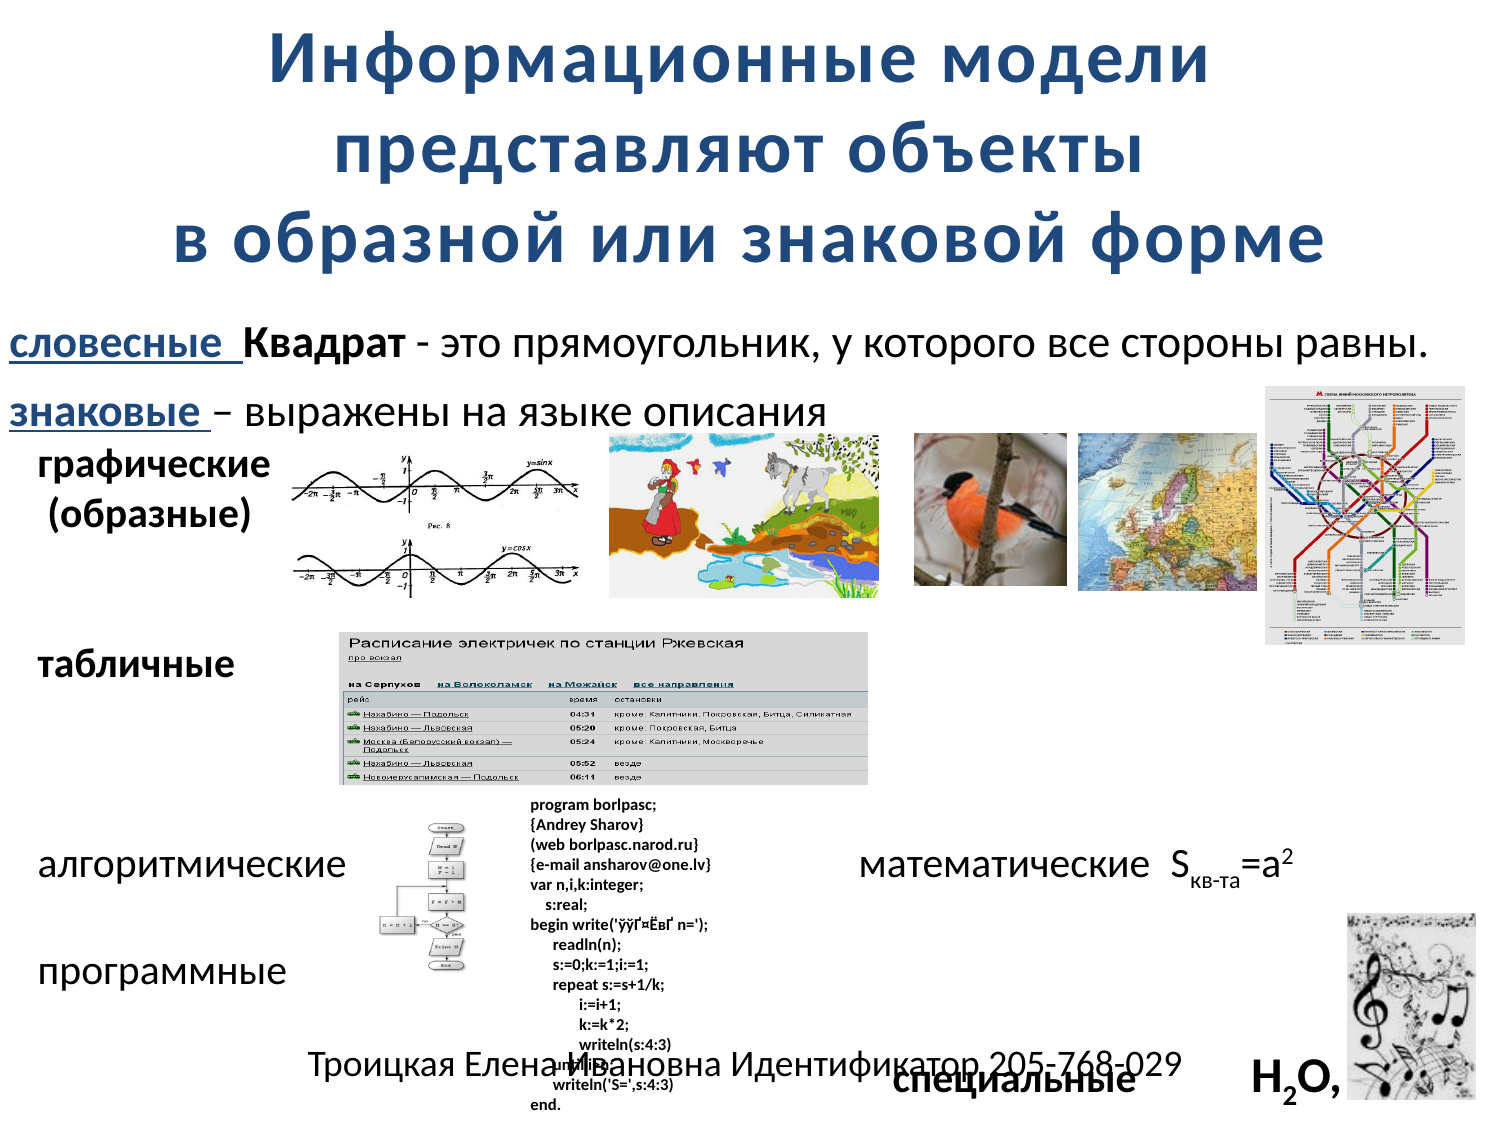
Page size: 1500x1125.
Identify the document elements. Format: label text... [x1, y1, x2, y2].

picture [609, 433, 880, 598]
picture [280, 445, 587, 598]
picture [374, 820, 471, 973]
text_box словесные Квадрат - это прямоугольник, у которого все стороны равны. знаковые – выражены на языке описания графические (образные) табличные алгоритмические математические Sкв-та=а2 программные специальные Н2О, [0, 304, 1500, 1119]
picture [913, 433, 1067, 587]
text_box program borlpasc; {Andrey Sharov} (web borlpasc.narod.ru} {e-mail ansharov@one.lv} var n,i,k:integer; s:real; begin write('ўўҐ¤ЁвҐ n='); readln(n); s:=0;k:=1;i:=1; repeat s:=s+1/k; i:=i+1; k:=k*2; writeln(s:4:3) until i>n; writeln('S=',s:4:3) end. [515, 793, 727, 1121]
text_box Информационные модели представляют объекты в образной или знаковой форме [0, 0, 1500, 285]
picture [1265, 386, 1466, 646]
picture [1347, 913, 1476, 1101]
picture [339, 632, 868, 785]
picture [1077, 433, 1257, 592]
